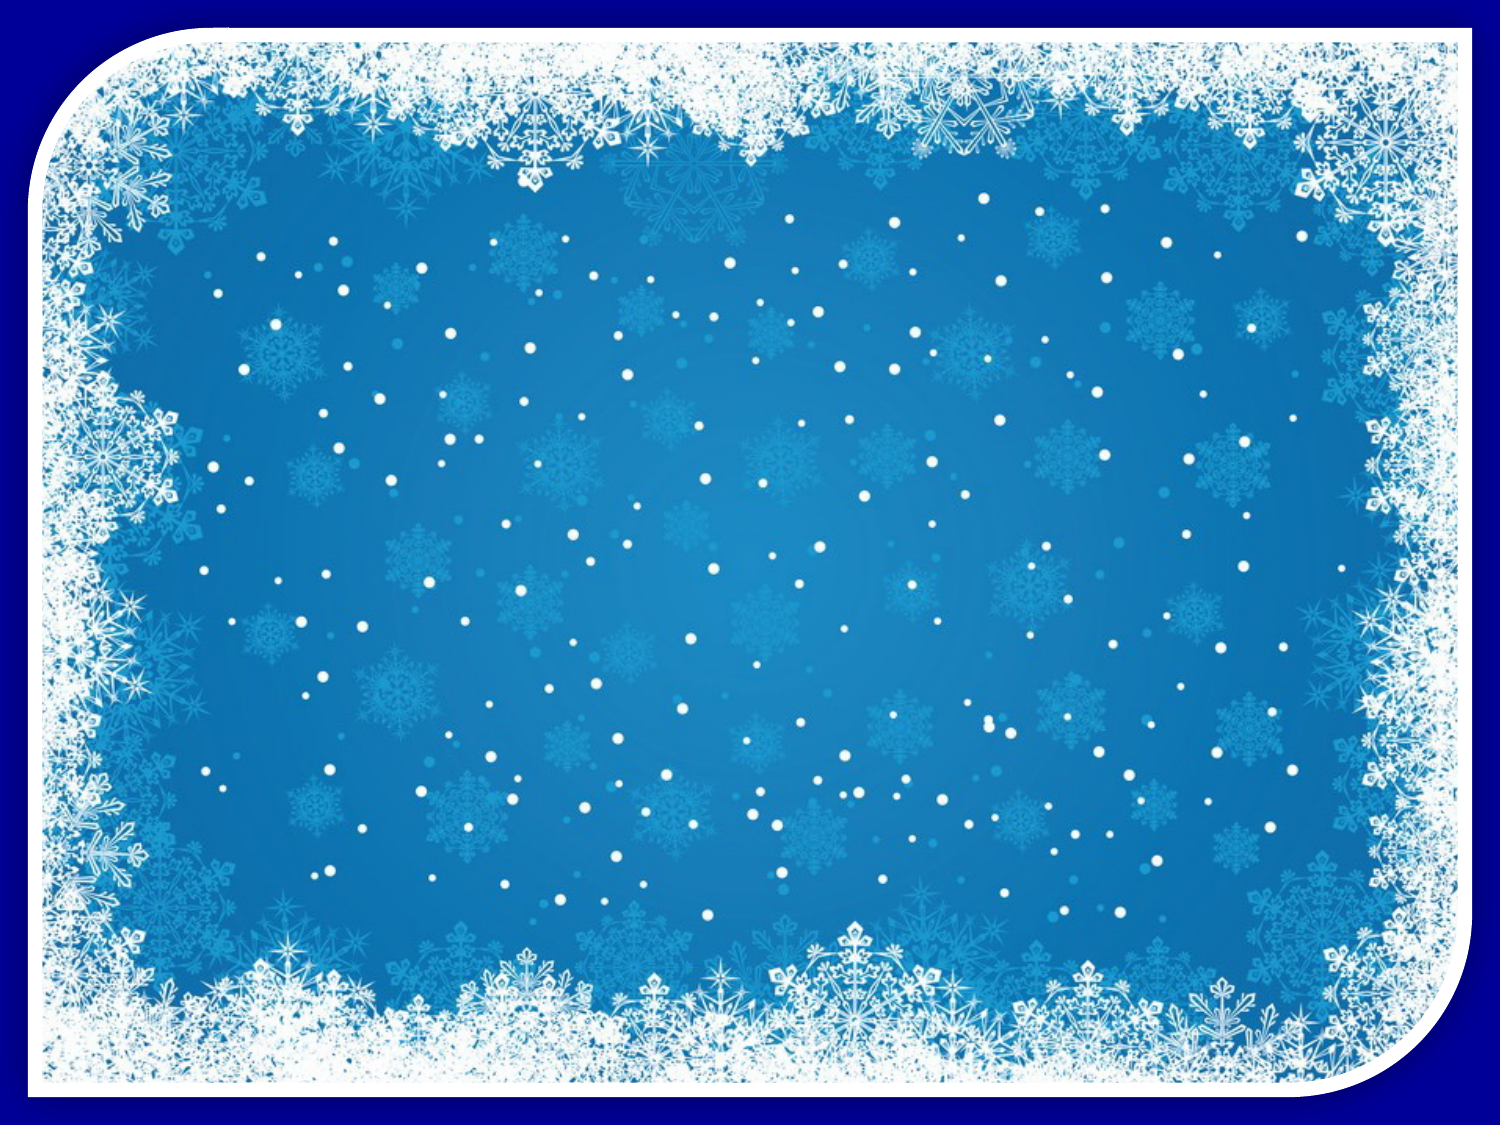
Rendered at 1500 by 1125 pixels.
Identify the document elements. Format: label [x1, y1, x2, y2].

picture [43, 43, 1457, 1082]
